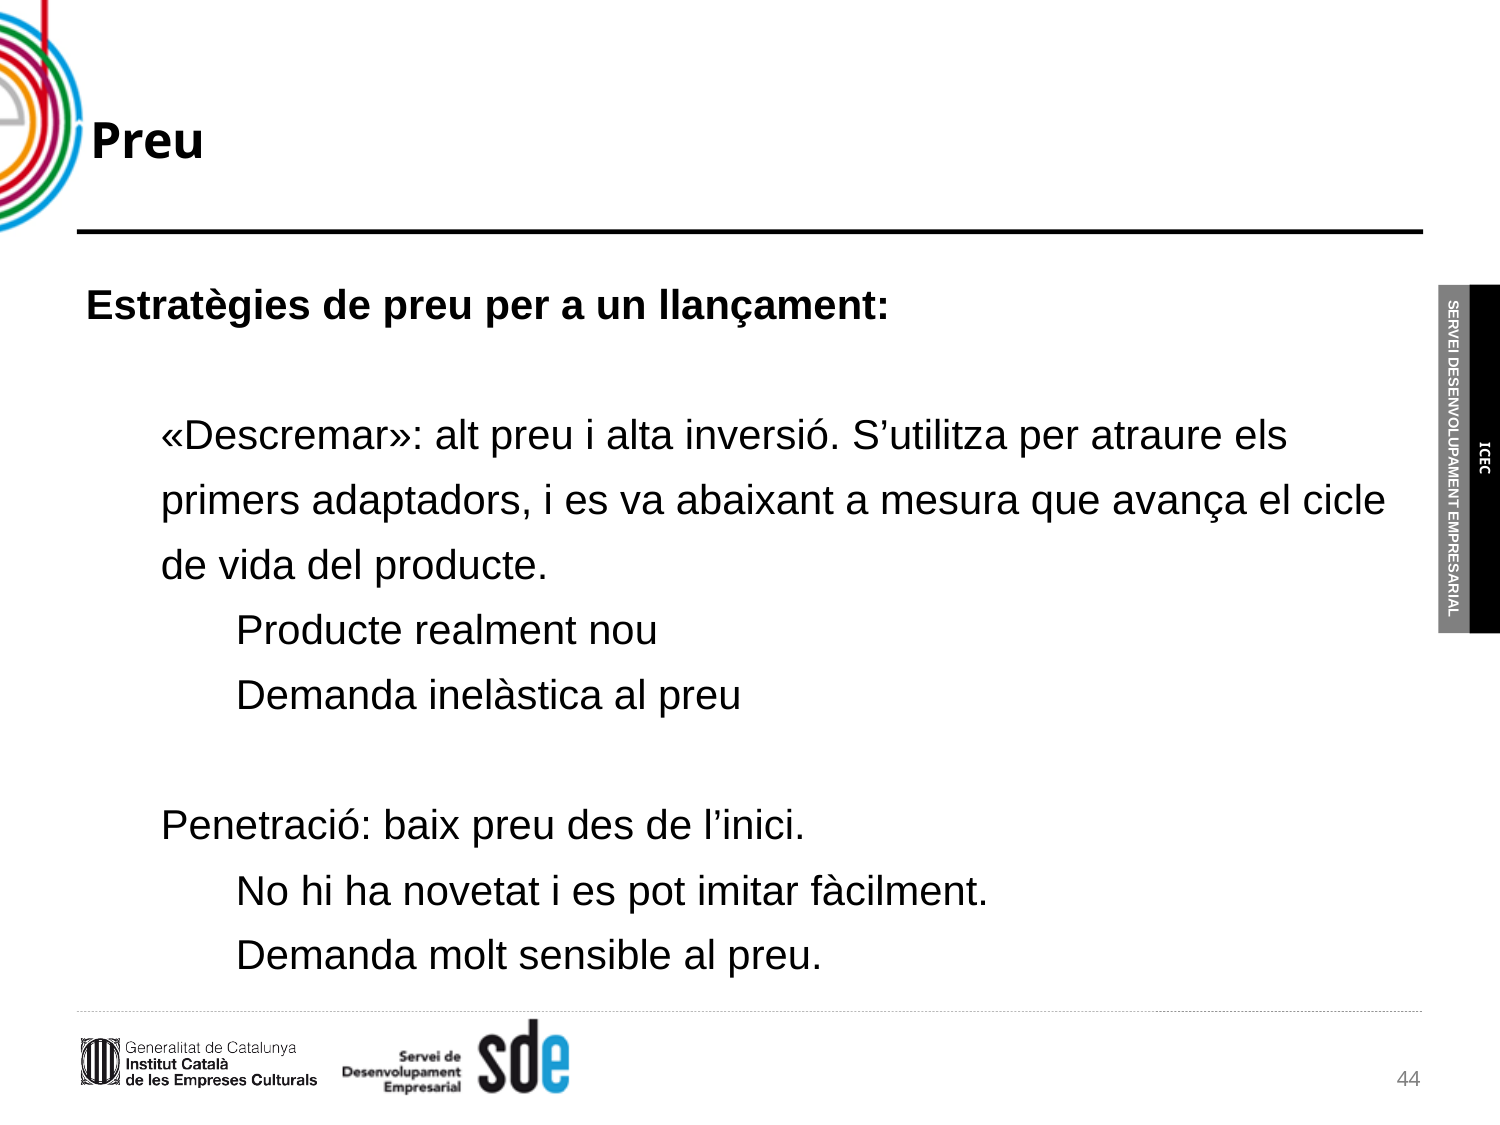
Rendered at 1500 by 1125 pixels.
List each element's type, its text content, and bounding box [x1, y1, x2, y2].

picture [0, 0, 91, 225]
title Preu [75, 45, 1425, 233]
picture [332, 1085, 610, 1111]
picture [0, 164, 91, 247]
list Estratègies de preu per a un llançament: «Descremar»: alt preu i alta inversió. S’utilitza per atraure els primers adaptadors, i es va abaixant a mesura que avança el cicle de vida del producte. Producte realment nou Demanda inelàstica al preu Penetració: baix preu des de l’inici. No hi ha novetat i es pot imitar fàcilment. Demanda molt sensible al preu. [70, 255, 1434, 1085]
